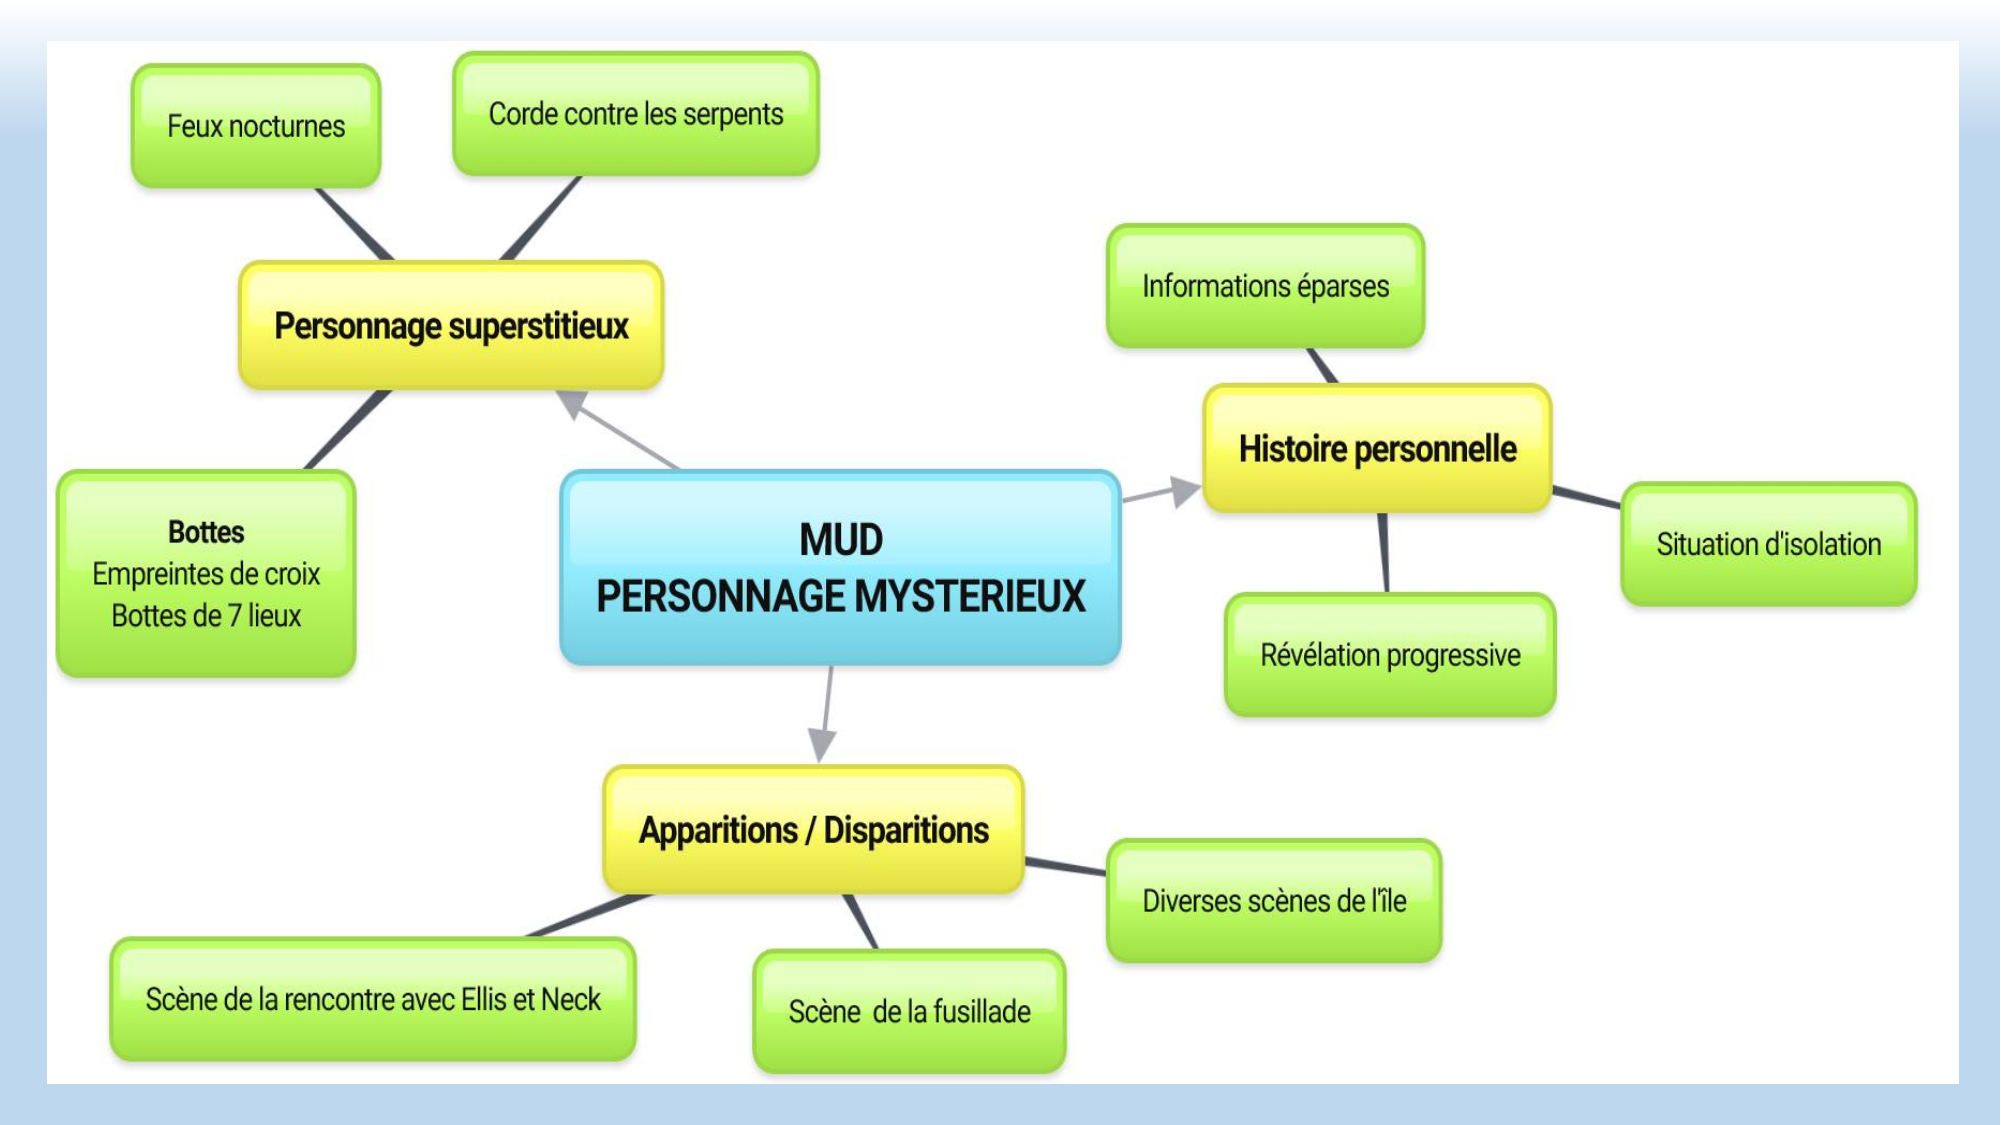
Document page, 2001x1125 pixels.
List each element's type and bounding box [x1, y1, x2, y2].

list [46, 41, 1959, 1084]
